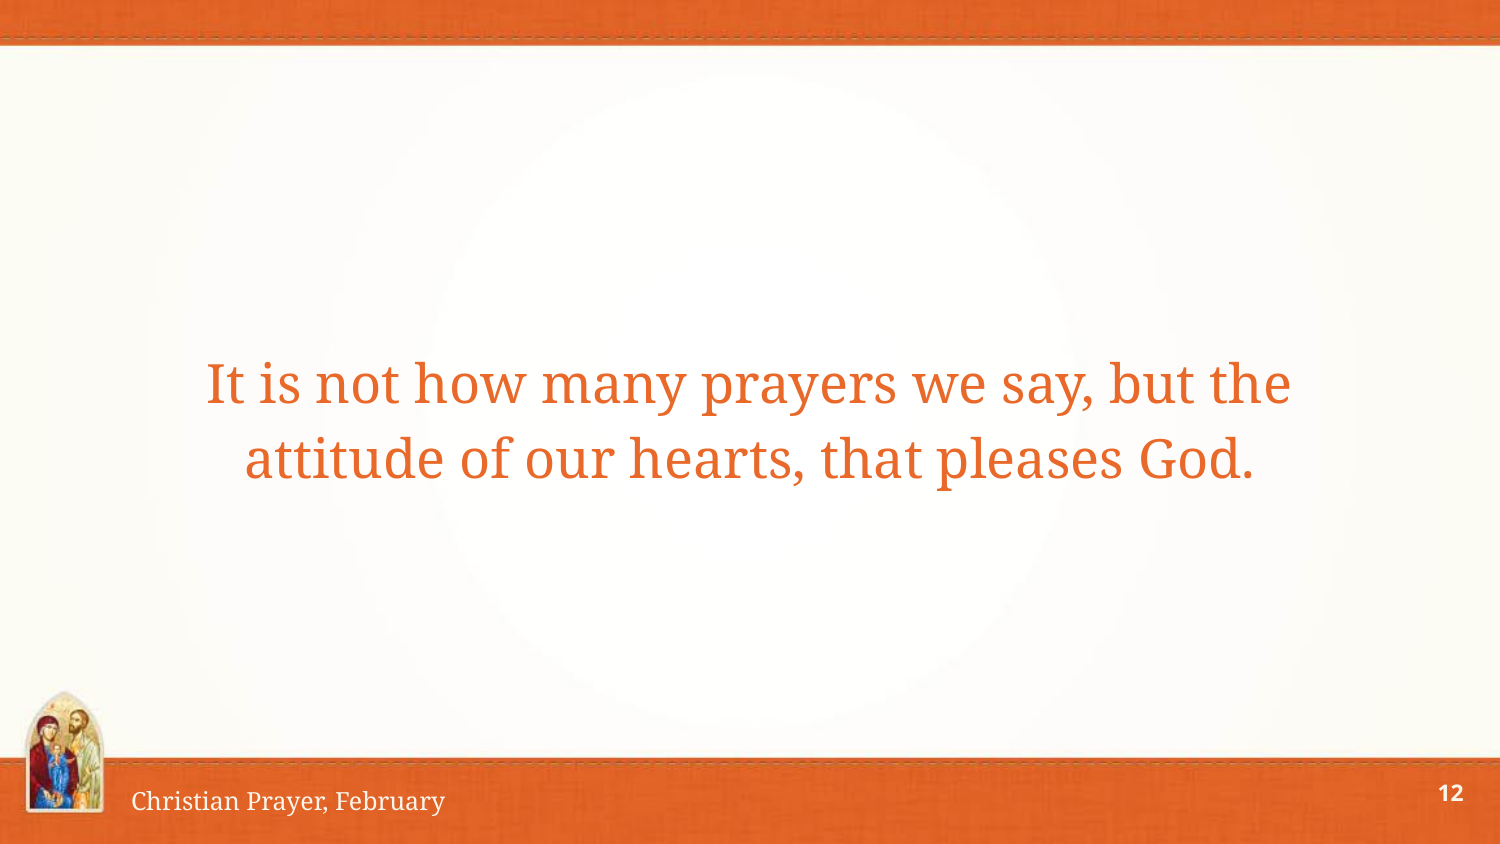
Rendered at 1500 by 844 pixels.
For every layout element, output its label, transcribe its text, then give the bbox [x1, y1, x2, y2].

slide_number Christian Prayer, February [116, 768, 628, 833]
title It is not how many prayers we say, but the attitude of our hearts, that pleases God. [135, 339, 1365, 486]
picture [0, 0, 1500, 844]
slide_number 12 [1388, 761, 1479, 826]
